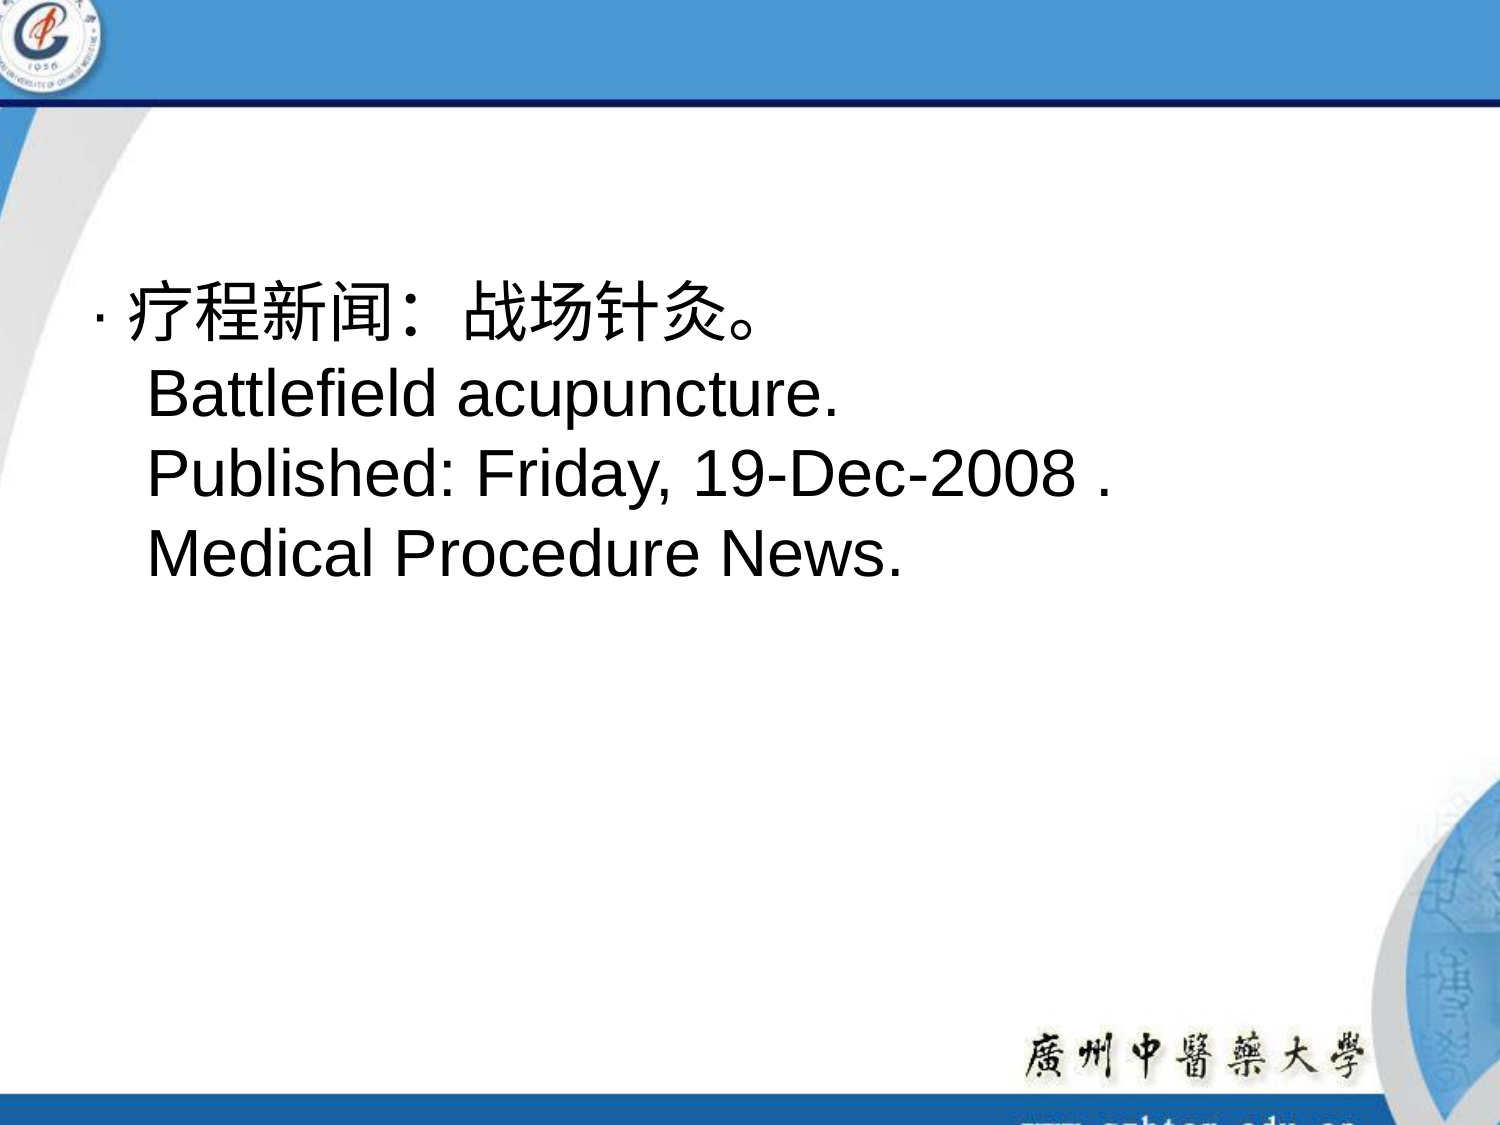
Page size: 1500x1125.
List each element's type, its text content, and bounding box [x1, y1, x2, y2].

list ·疗程新闻：战场针灸。 Battlefield acupuncture. Published: Friday, 19-Dec-2008 . Medical Procedure News. [75, 262, 1425, 1005]
picture [0, 0, 1500, 1125]
